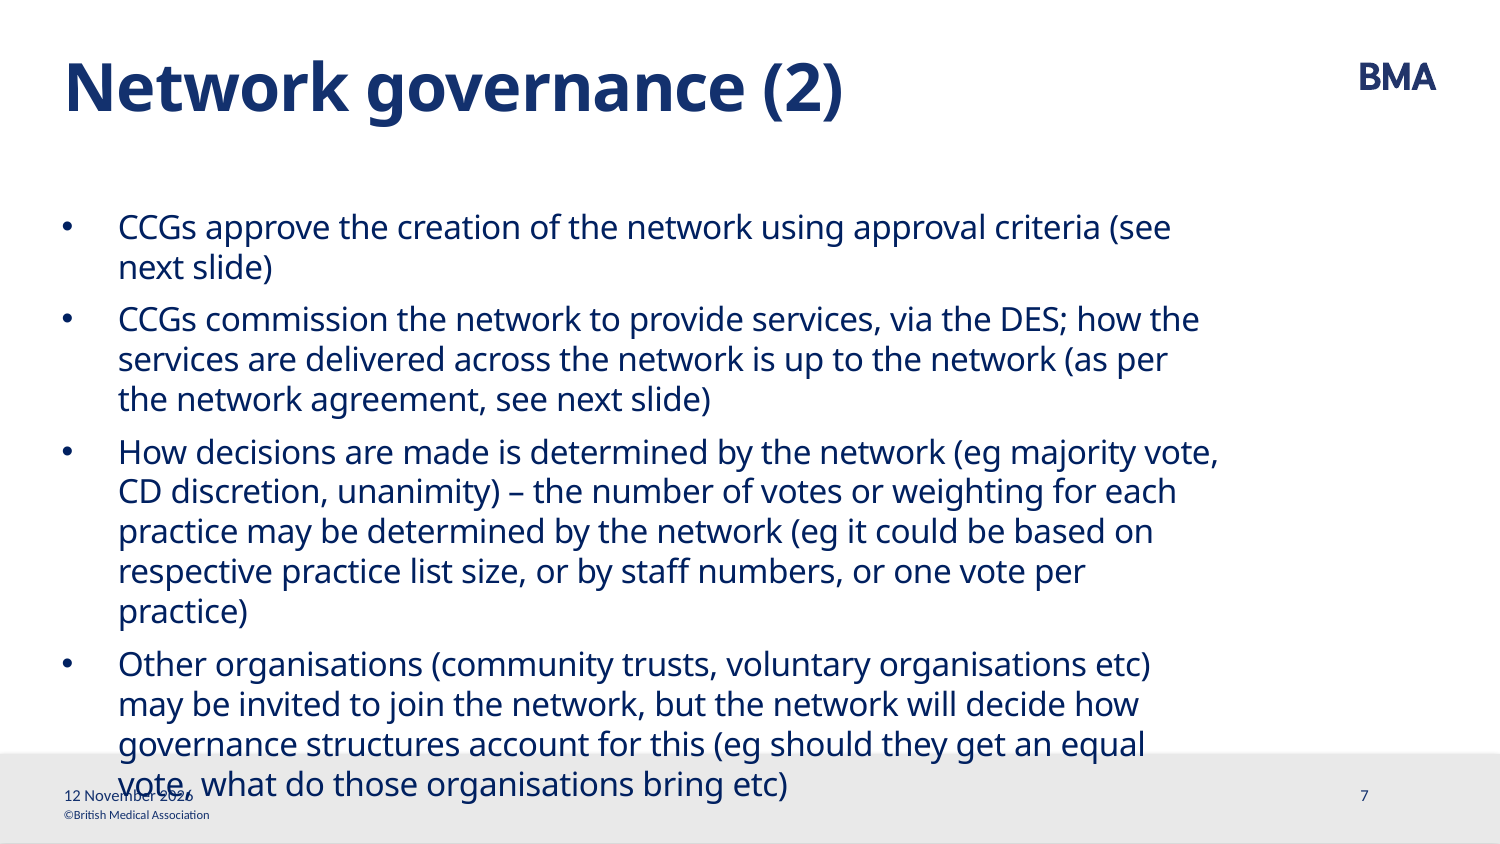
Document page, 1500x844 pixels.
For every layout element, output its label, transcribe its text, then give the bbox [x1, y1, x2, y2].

title Network governance (2) [63, 53, 1224, 135]
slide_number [63, 784, 539, 805]
slide_number 7 [1360, 784, 1403, 805]
list CCGs approve the creation of the network using approval criteria (see next slide) CCGs commission the network to provide services, via the DES; how the services are delivered across the network is up to the network (as per the network agreement, see next slide) How decisions are made is determined by the network (eg majority vote, CD discretion, unanimity) – the number of votes or weighting for each practice may be determined by the network (eg it could be based on respective practice list size, or by staff numbers, or one vote per practice) Other organisations (community trusts, voluntary organisations etc) may be invited to join the network, but the network will decide how governance structures account for this (eg should they get an equal vote, what do those organisations bring etc) [61, 206, 1224, 709]
